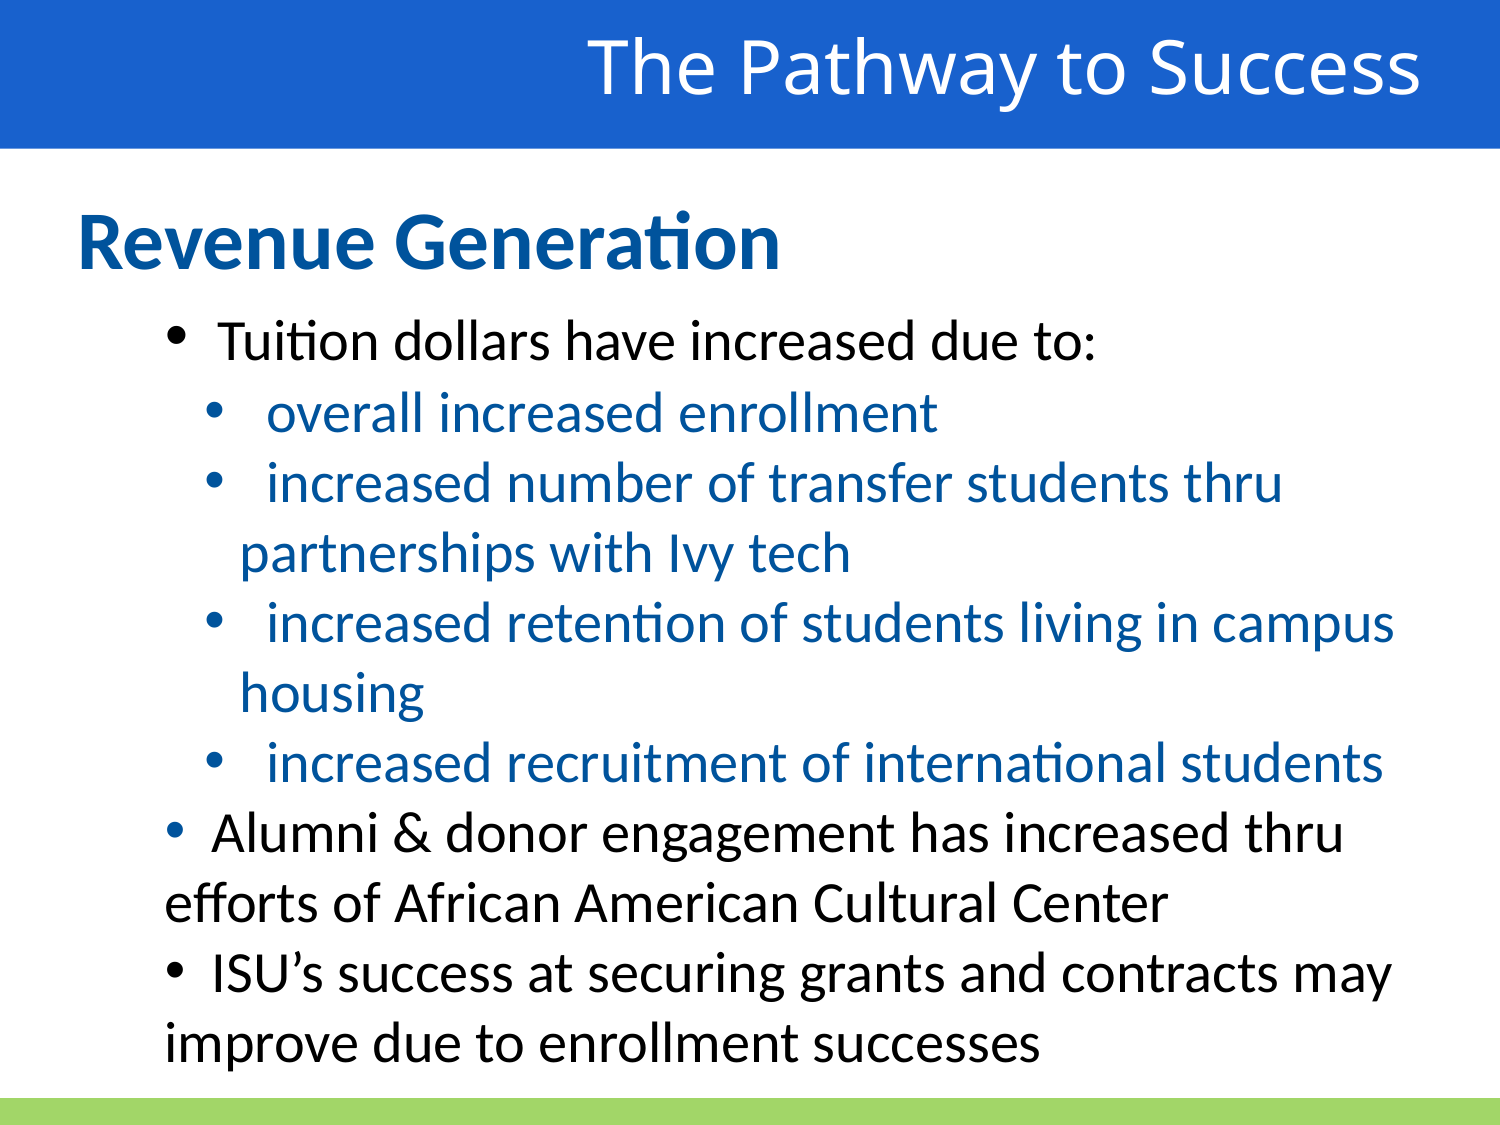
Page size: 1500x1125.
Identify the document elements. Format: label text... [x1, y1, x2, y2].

text_box Tuition dollars have increased due to: overall increased enrollment increased number of transfer students thru partnerships with Ivy tech increased retention of students living in campus housing increased recruitment of international students Alumni & donor engagement has increased thru efforts of African American Cultural Center ISU’s success at securing grants and contracts may improve due to enrollment successes [150, 286, 1463, 1082]
text_box [0, 0, 1500, 149]
text_box Revenue Generation [62, 212, 1138, 294]
text_box The Pathway to Success [12, 12, 1438, 118]
